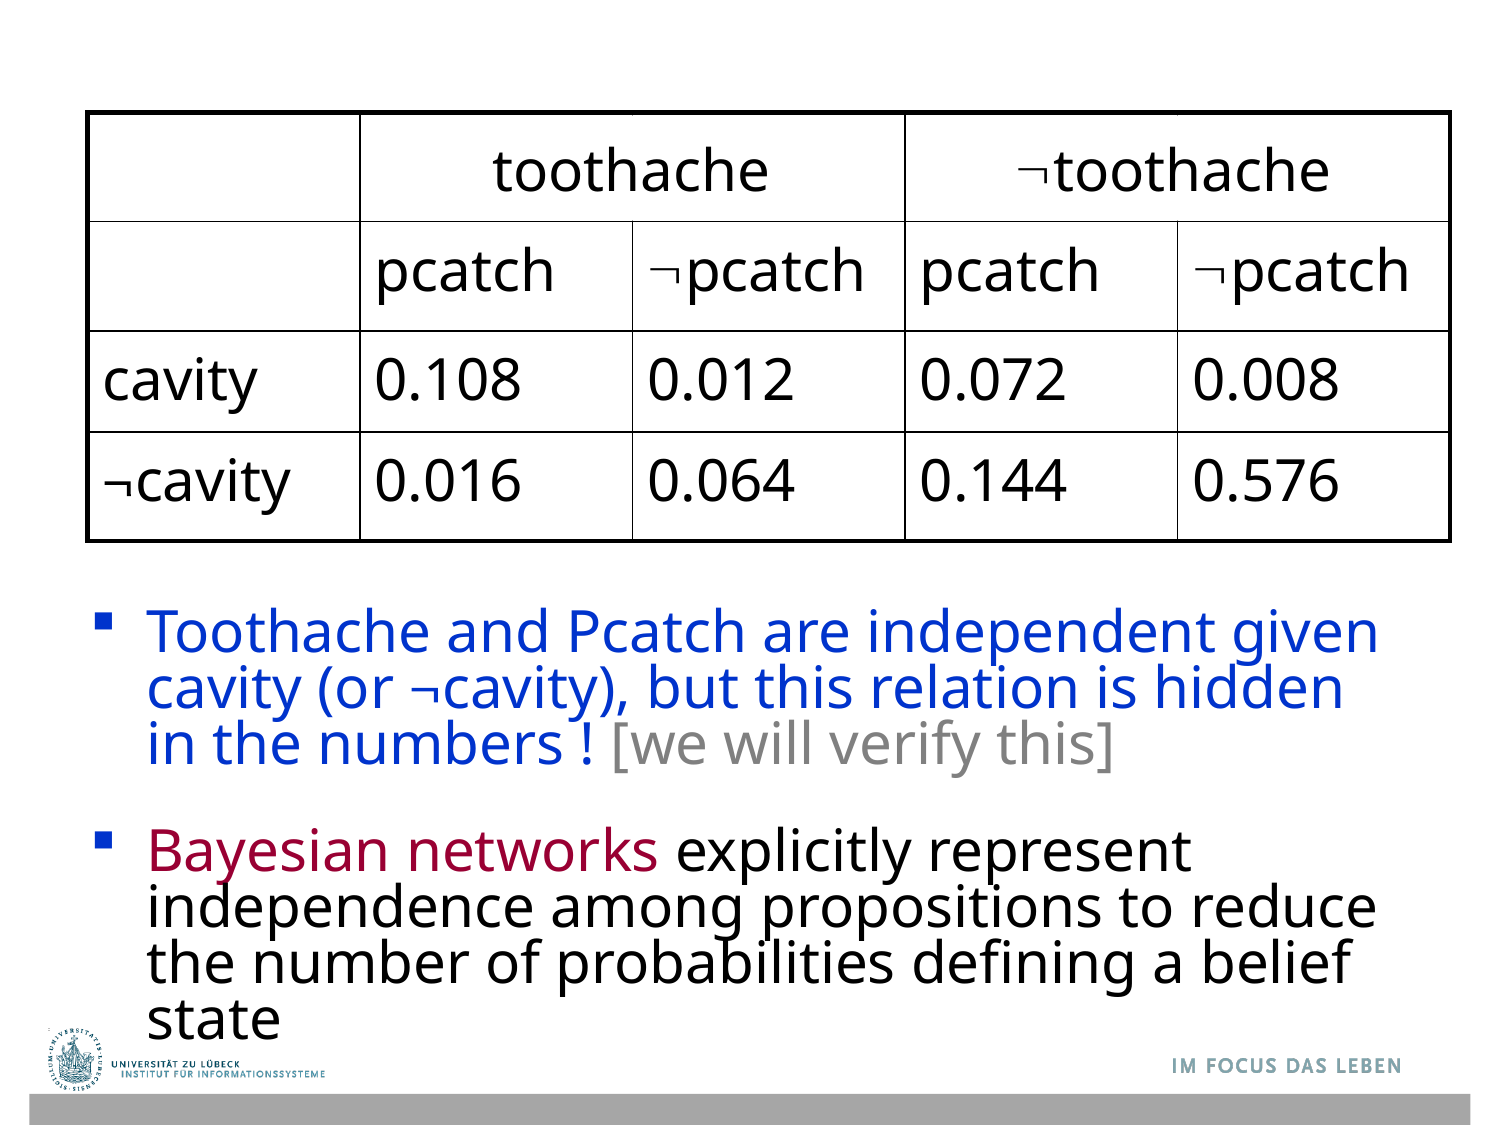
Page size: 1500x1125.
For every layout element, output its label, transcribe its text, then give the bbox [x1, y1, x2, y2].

table_header [906, 115, 915, 221]
table_cell cavity [90, 433, 359, 539]
table_header [90, 115, 359, 221]
text_box toothache [374, 115, 888, 221]
table_cell 0.064 [633, 433, 904, 539]
table_cell pcatch [1178, 222, 1448, 330]
table_cell pcatch [361, 222, 632, 330]
table_cell 0.576 [1178, 433, 1448, 539]
text_box [0, 0, 1500, 288]
picture [1173, 1063, 1400, 1073]
text_box toothache [915, 115, 1432, 221]
list Toothache and Pcatch are independent given cavity (or cavity), but this relation is hidden in the numbers ! [we will verify this] Bayesian networks explicitly represent independence among propositions to reduce the number of probabilities defining a belief state [75, 600, 1425, 1063]
table_cell 0.012 [633, 332, 904, 431]
table_cell pcatch [633, 222, 904, 330]
table_cell 0.016 [361, 433, 632, 539]
table_cell 0.072 [906, 332, 1177, 431]
table_cell pcatch [906, 222, 1177, 330]
table_header [1432, 115, 1448, 221]
table_header [888, 115, 904, 221]
table_cell [90, 222, 359, 330]
table_header [361, 115, 374, 221]
table_cell 0.108 [361, 332, 632, 431]
table_cell cavity [90, 332, 359, 431]
table_cell 0.144 [906, 433, 1177, 539]
table_cell 0.008 [1178, 332, 1448, 431]
